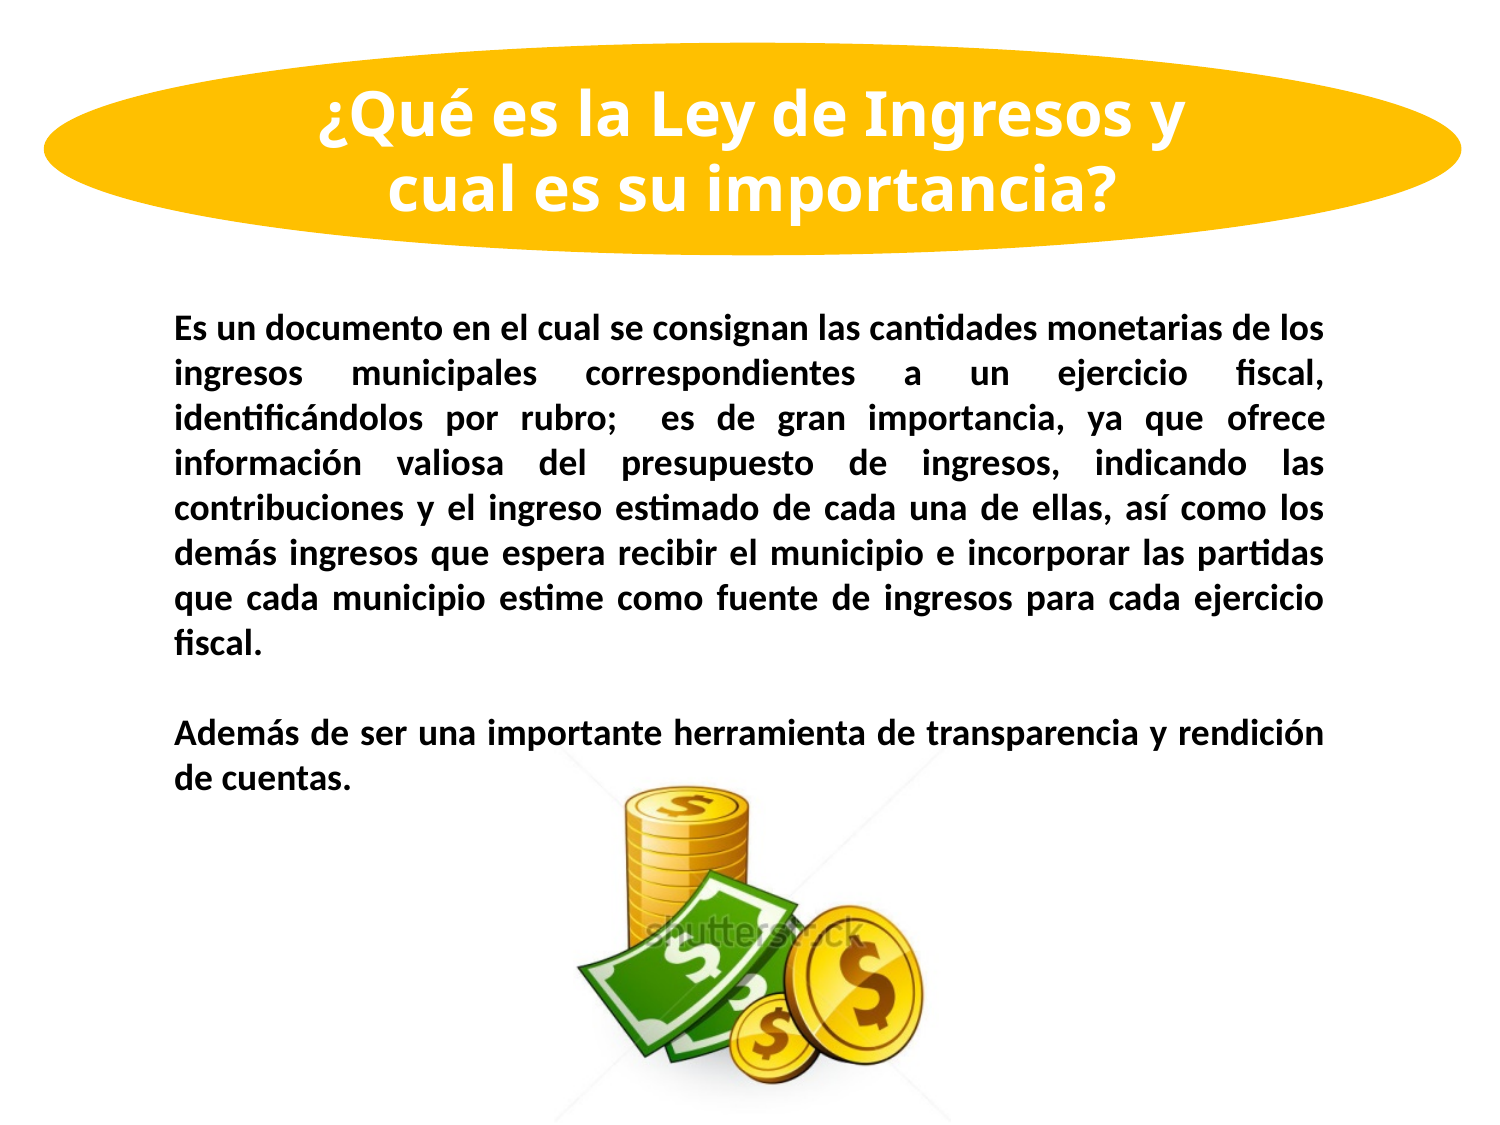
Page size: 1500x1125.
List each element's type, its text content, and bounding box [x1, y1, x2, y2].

picture [554, 739, 951, 1123]
text_box ¿Qué es la Ley de Ingresos y cual es su importancia? [41, 40, 1464, 258]
text_box Es un documento en el cual se consignan las cantidades monetarias de los ingresos municipales correspondientes a un ejercicio fiscal, identificándolos por rubro; es de gran importancia, ya que ofrece información valiosa del presupuesto de ingresos, indicando las contribuciones y el ingreso estimado de cada una de ellas, así como los demás ingresos que espera recibir el municipio e incorporar las partidas que cada municipio estime como fuente de ingresos para cada ejercicio fiscal. Además de ser una importante herramienta de transparencia y rendición de cuentas. [159, 295, 1341, 806]
